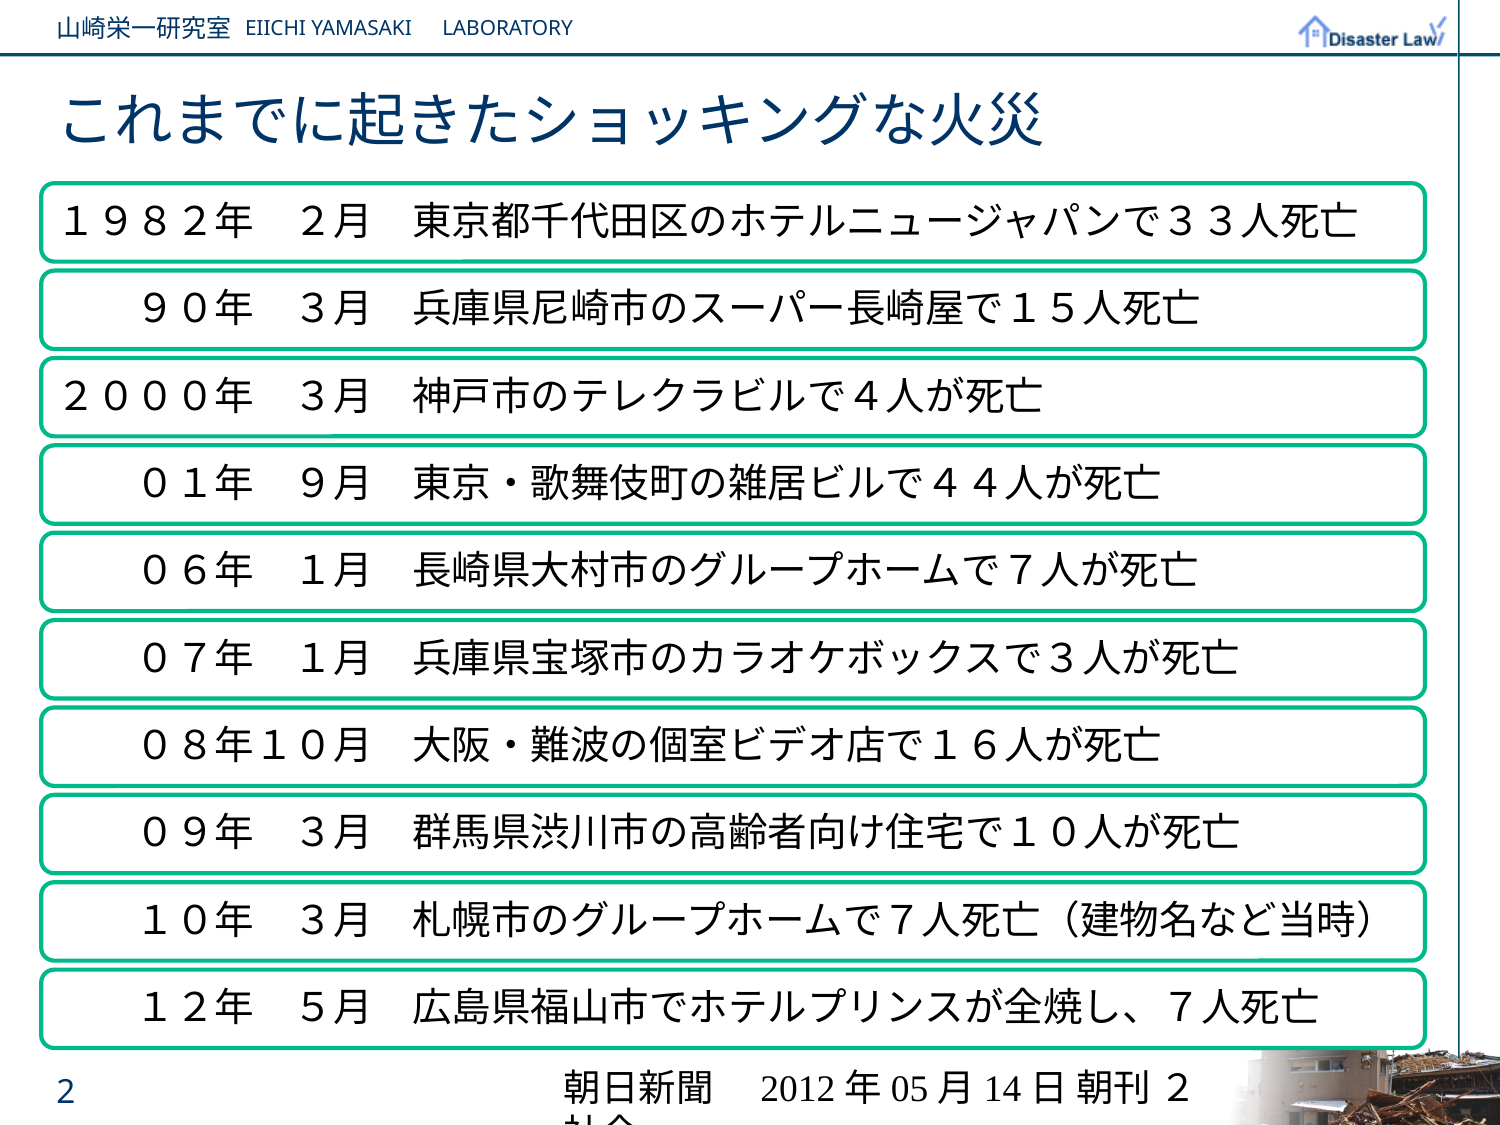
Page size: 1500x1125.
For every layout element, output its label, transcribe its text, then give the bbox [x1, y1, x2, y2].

picture [1298, 15, 1447, 49]
picture [1223, 1028, 1500, 1125]
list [40, 172, 1426, 1059]
title これまでに起きたショッキングな火災 [40, 75, 1424, 162]
text_box 朝日新聞 2012年05月14日 朝刊 ２社会 [549, 1066, 1223, 1125]
slide_number 2 [40, 1065, 354, 1125]
